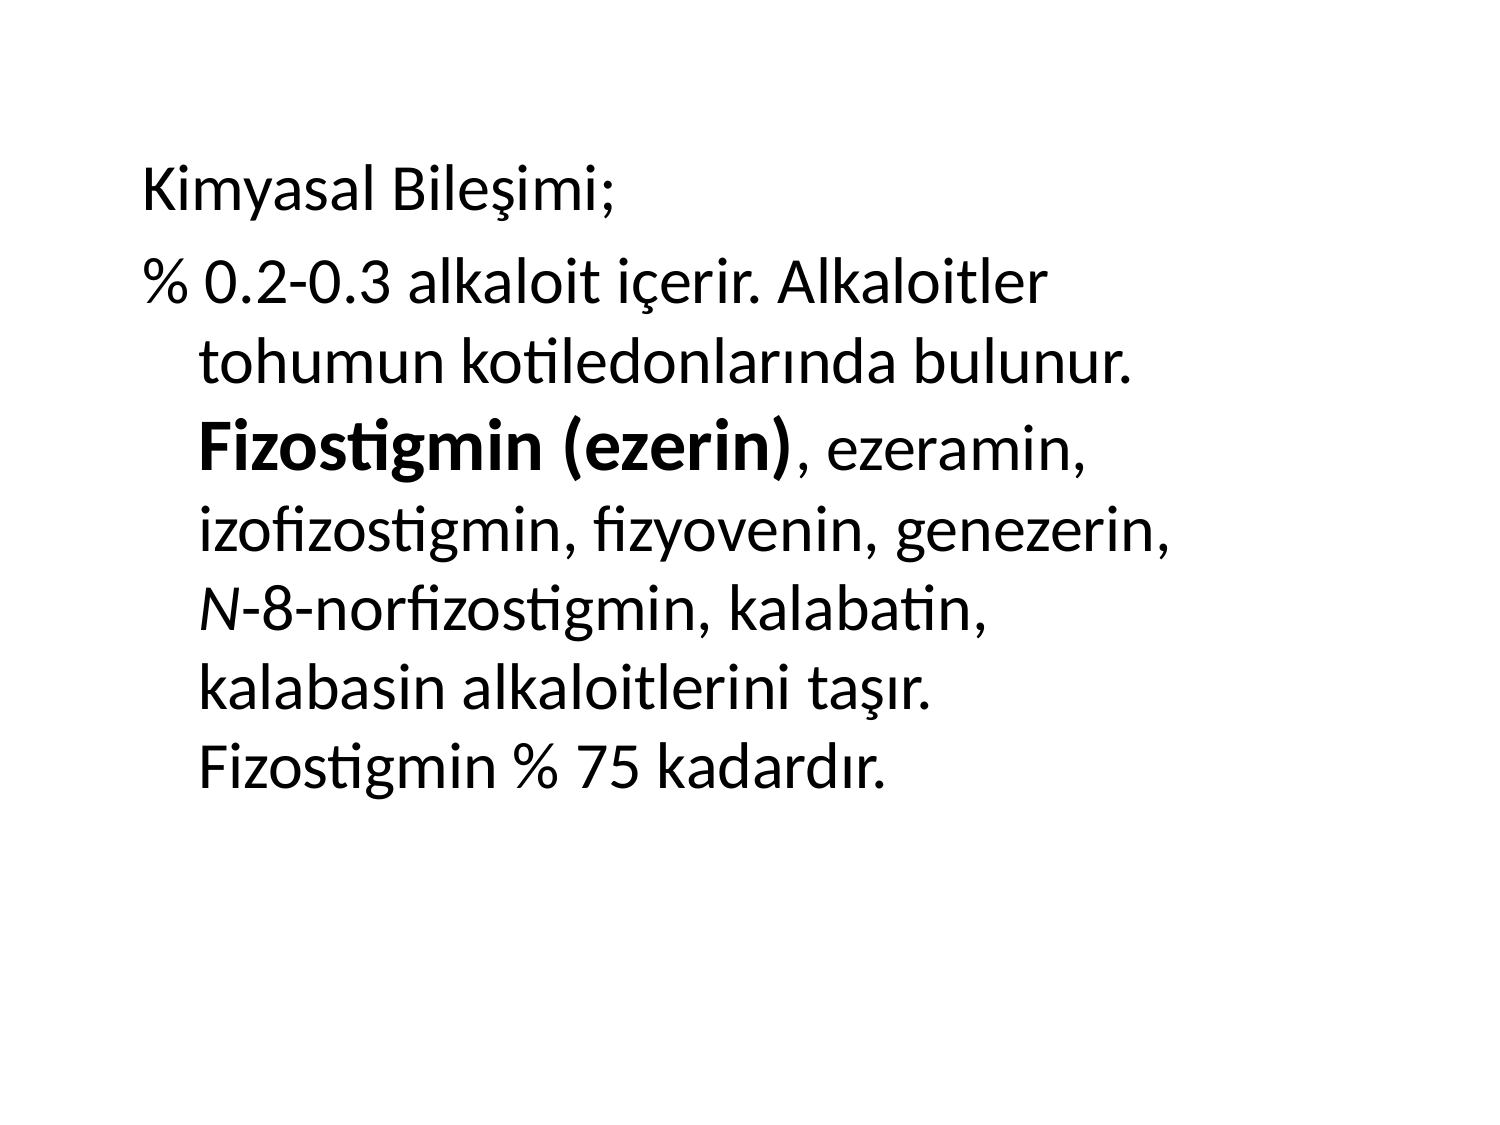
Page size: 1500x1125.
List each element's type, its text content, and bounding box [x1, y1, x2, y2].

list Kimyasal Bileşimi; % 0.2-0.3 alkaloit içerir. Alkaloitler tohumun kotiledonlarında bulunur. Fizostigmin (ezerin), ezeramin, izofizostigmin, fizyovenin, genezerin, N-8-norfizostigmin, kalabatin, kalabasin alkaloitlerini taşır. Fizostigmin % 75 kadardır. [127, 136, 1204, 812]
